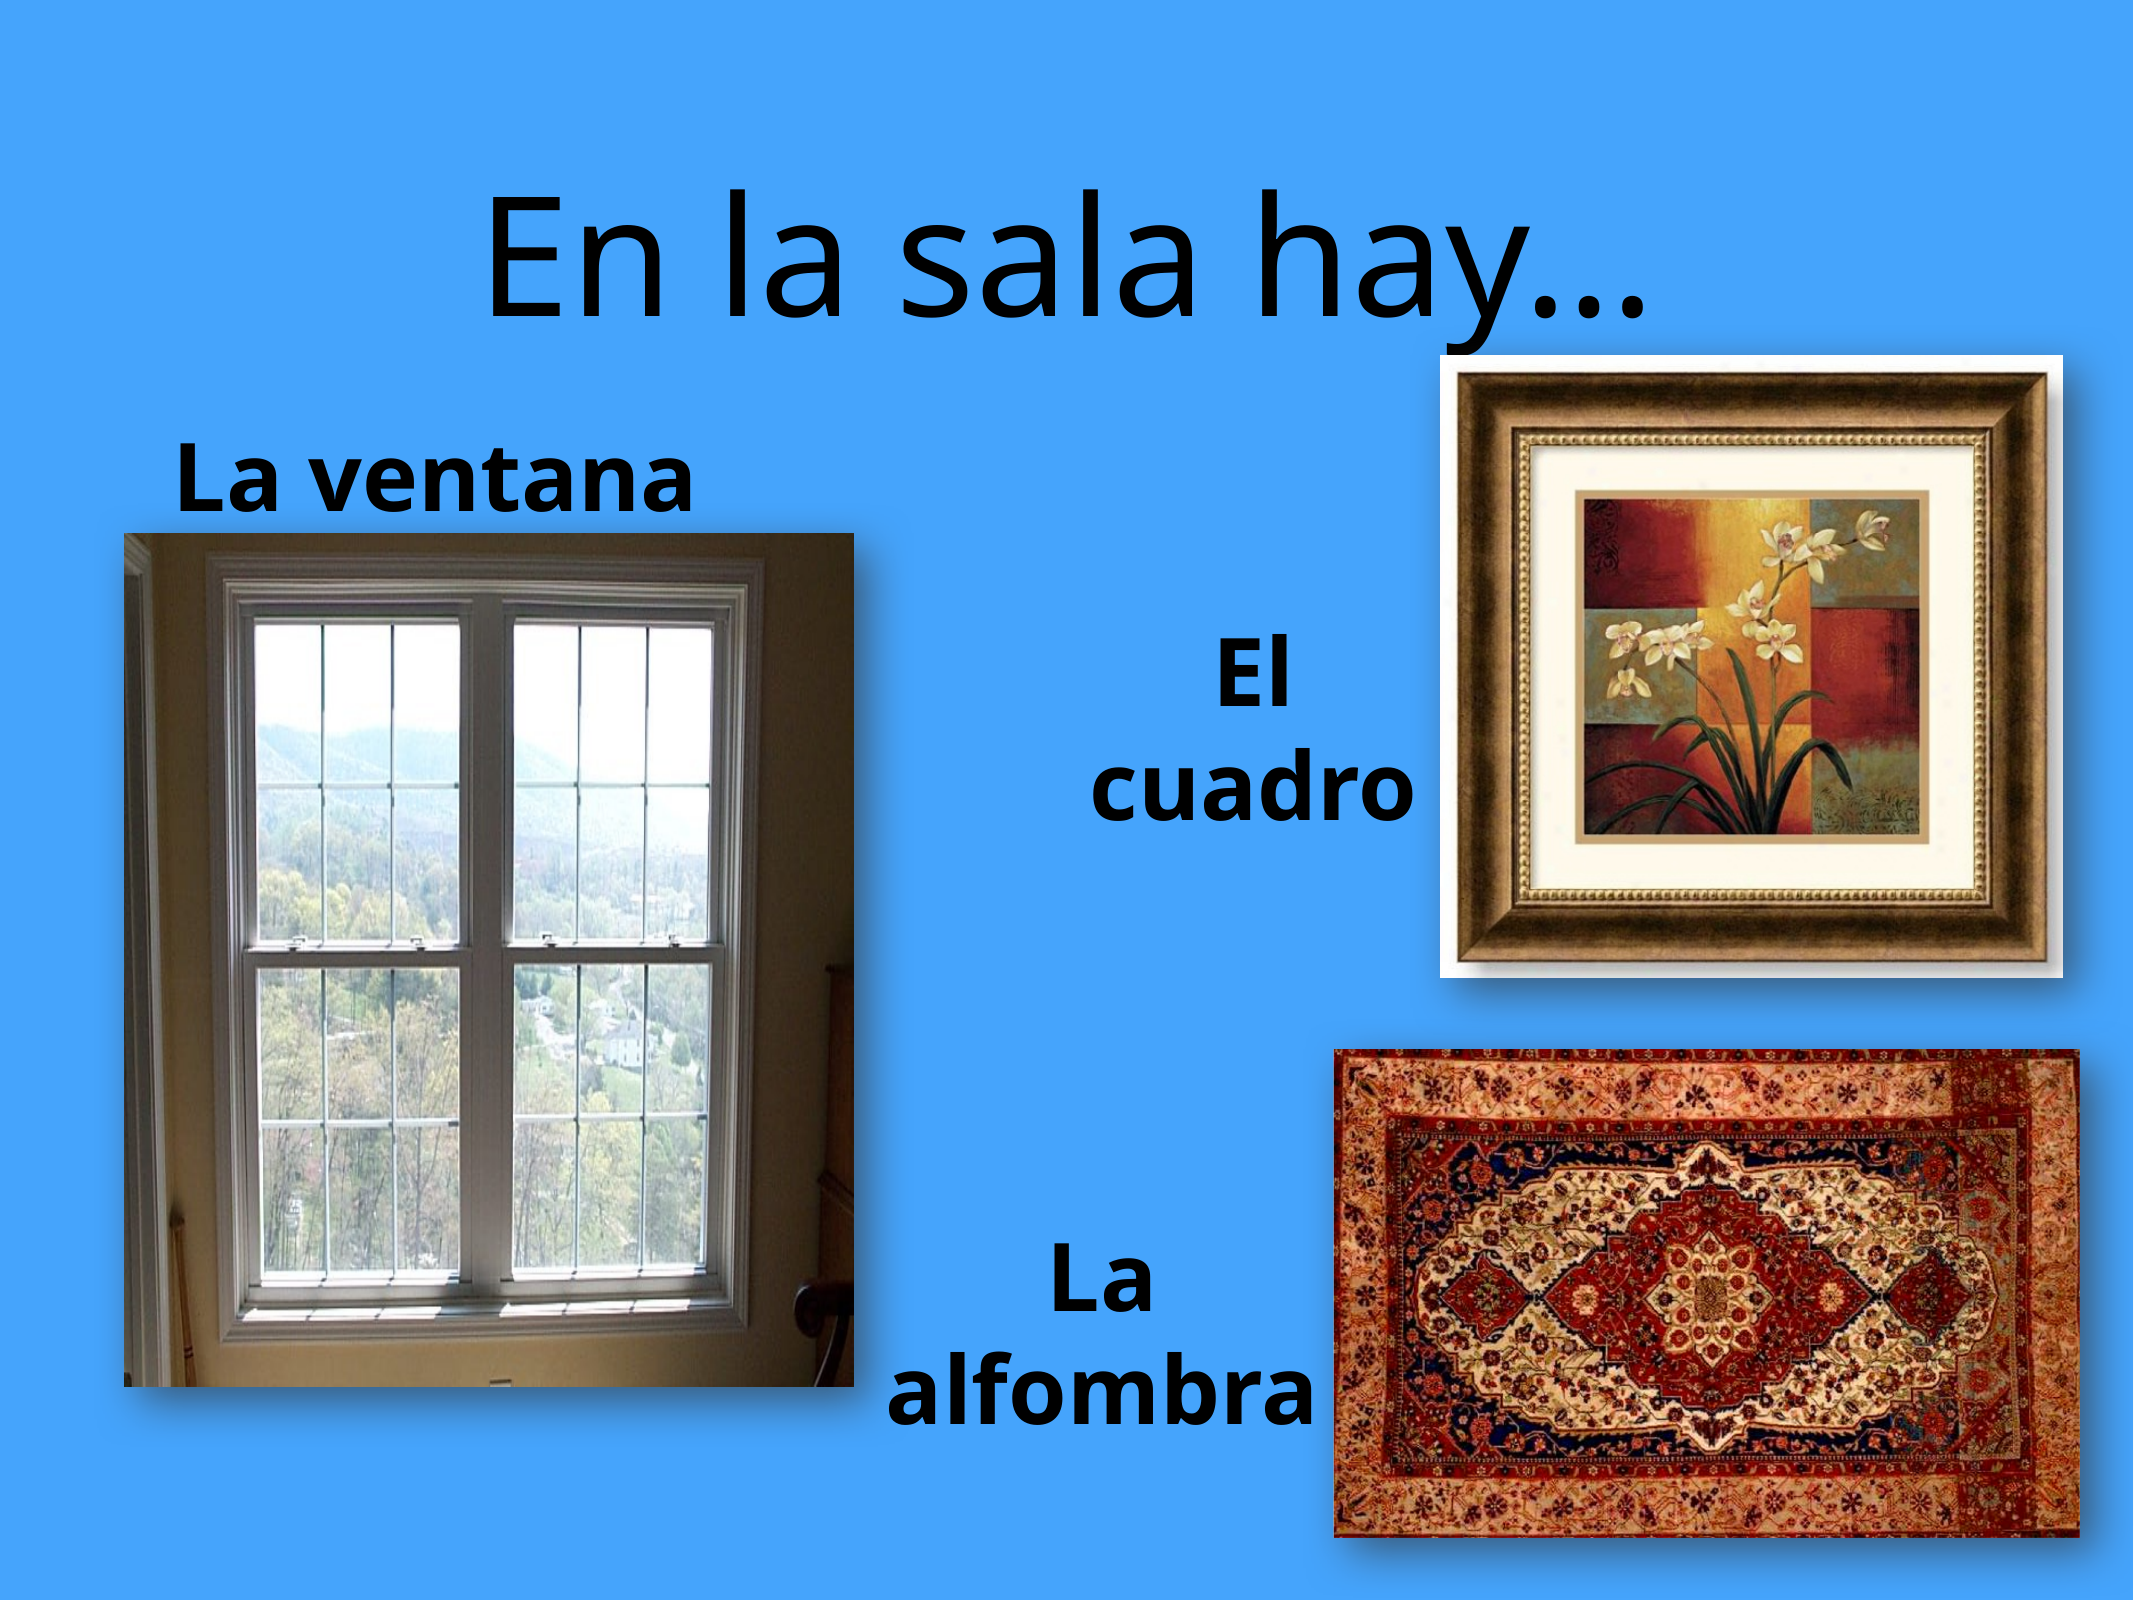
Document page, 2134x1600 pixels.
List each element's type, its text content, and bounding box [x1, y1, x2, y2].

picture [1334, 919, 2079, 1600]
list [124, 533, 854, 1387]
title En la sala hay… [155, 72, 1978, 428]
text_box La alfombra [835, 1208, 1369, 1452]
text_box La ventana [0, 408, 872, 538]
text_box El cuadro [1048, 604, 1434, 847]
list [1439, 355, 2063, 978]
